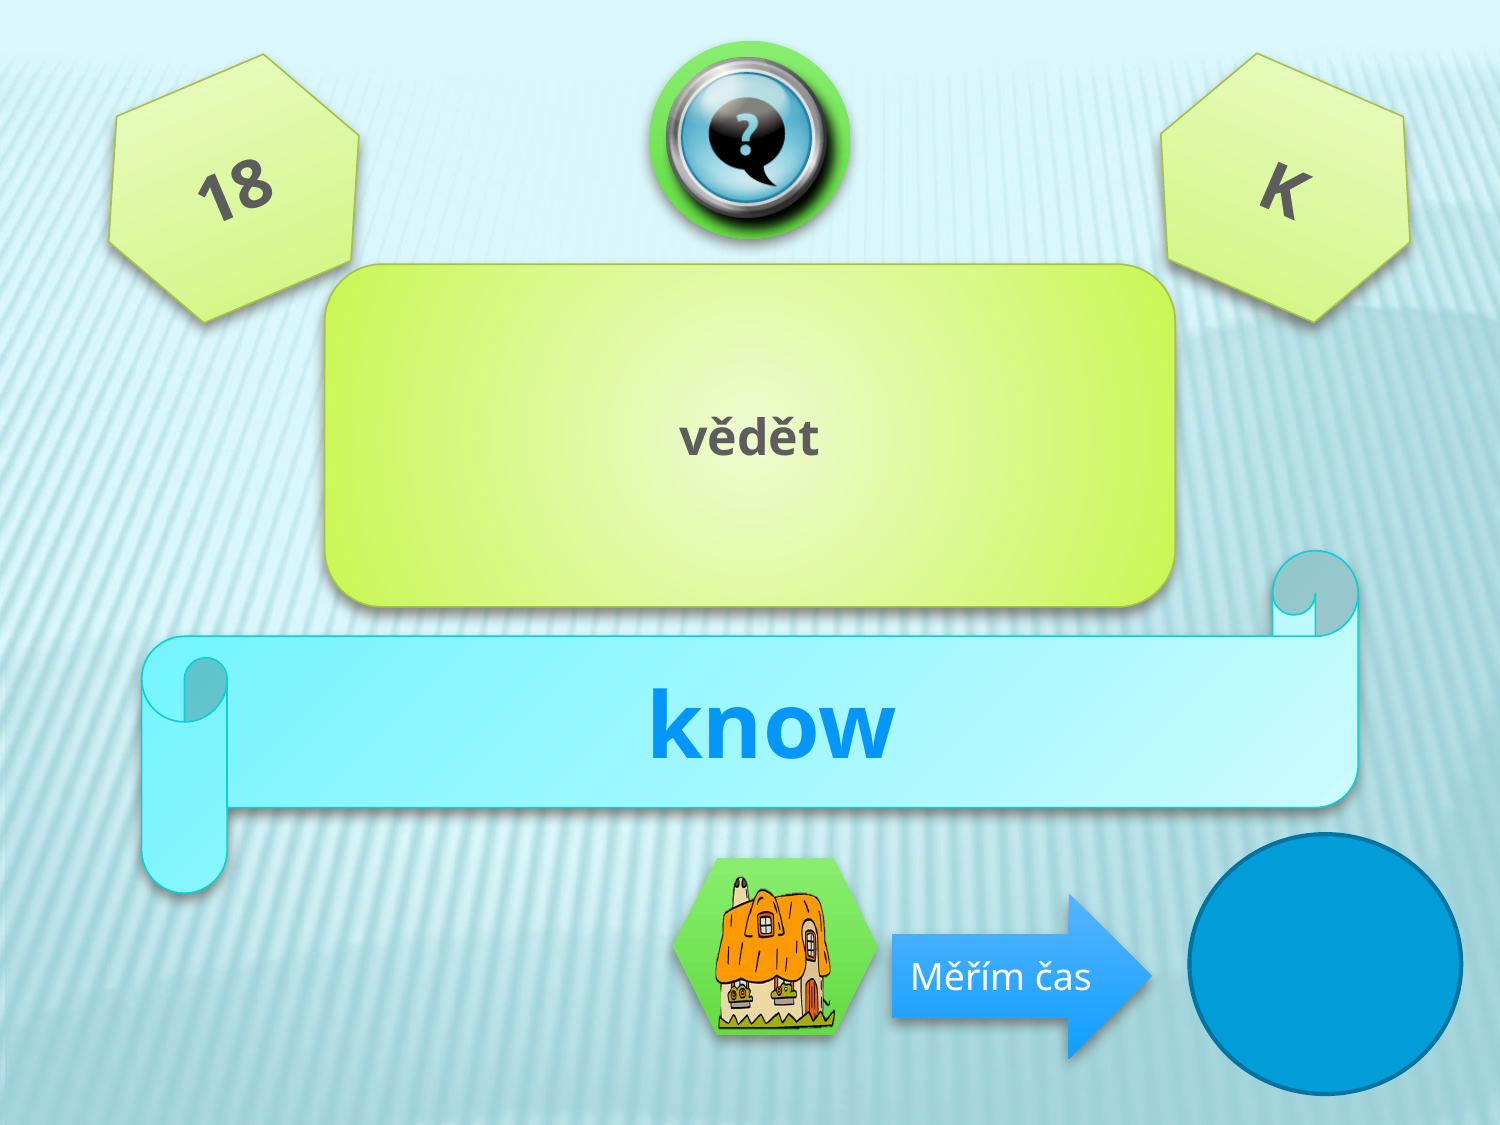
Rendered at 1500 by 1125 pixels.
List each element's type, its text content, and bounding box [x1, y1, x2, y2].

text_box 18 [107, 53, 360, 324]
text_box [1187, 832, 1464, 1097]
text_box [649, 40, 851, 242]
text_box know [140, 549, 1360, 895]
text_box K [1160, 52, 1411, 324]
text_box Měřím čas [891, 893, 1152, 1059]
text_box vědět [323, 263, 1177, 608]
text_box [672, 857, 878, 1040]
